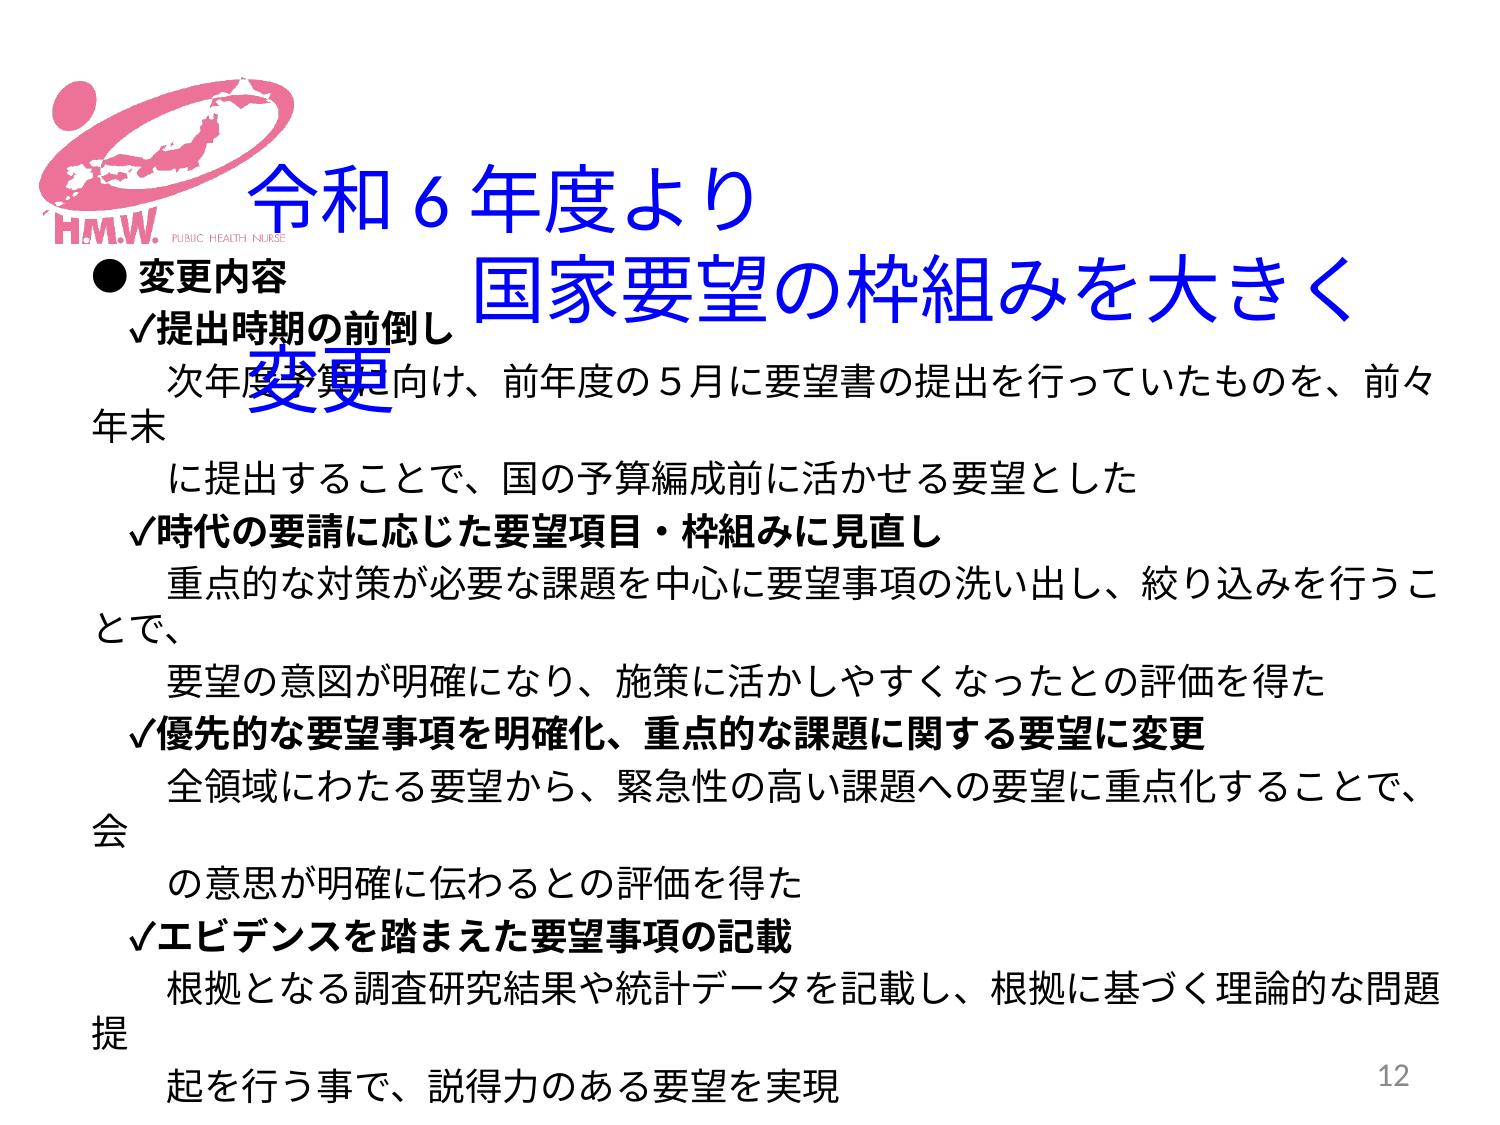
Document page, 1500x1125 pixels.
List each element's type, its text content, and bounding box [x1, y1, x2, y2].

slide_number 12 [1074, 1042, 1425, 1103]
picture [39, 77, 294, 244]
list ●変更内容 ✓提出時期の前倒し 次年度予算に向け、前年度の５月に要望書の提出を行っていたものを、前々年末 に提出することで、国の予算編成前に活かせる要望とした ✓時代の要請に応じた要望項目・枠組みに見直し 重点的な対策が必要な課題を中心に要望事項の洗い出し、絞り込みを行うことで、 要望の意図が明確になり、施策に活かしやすくなったとの評価を得た ✓優先的な要望事項を明確化、重点的な課題に関する要望に変更 全領域にわたる要望から、緊急性の高い課題への要望に重点化することで、会 の意思が明確に伝わるとの評価を得た ✓エビデンスを踏まえた要望事項の記載 根拠となる調査研究結果や統計データを記載し、根拠に基づく理論的な問題提 起を行う事で、説得力のある要望を実現 [76, 180, 1474, 1123]
text_box 令和6年度より 国家要望の枠組みを大きく変更 [230, 144, 1450, 430]
